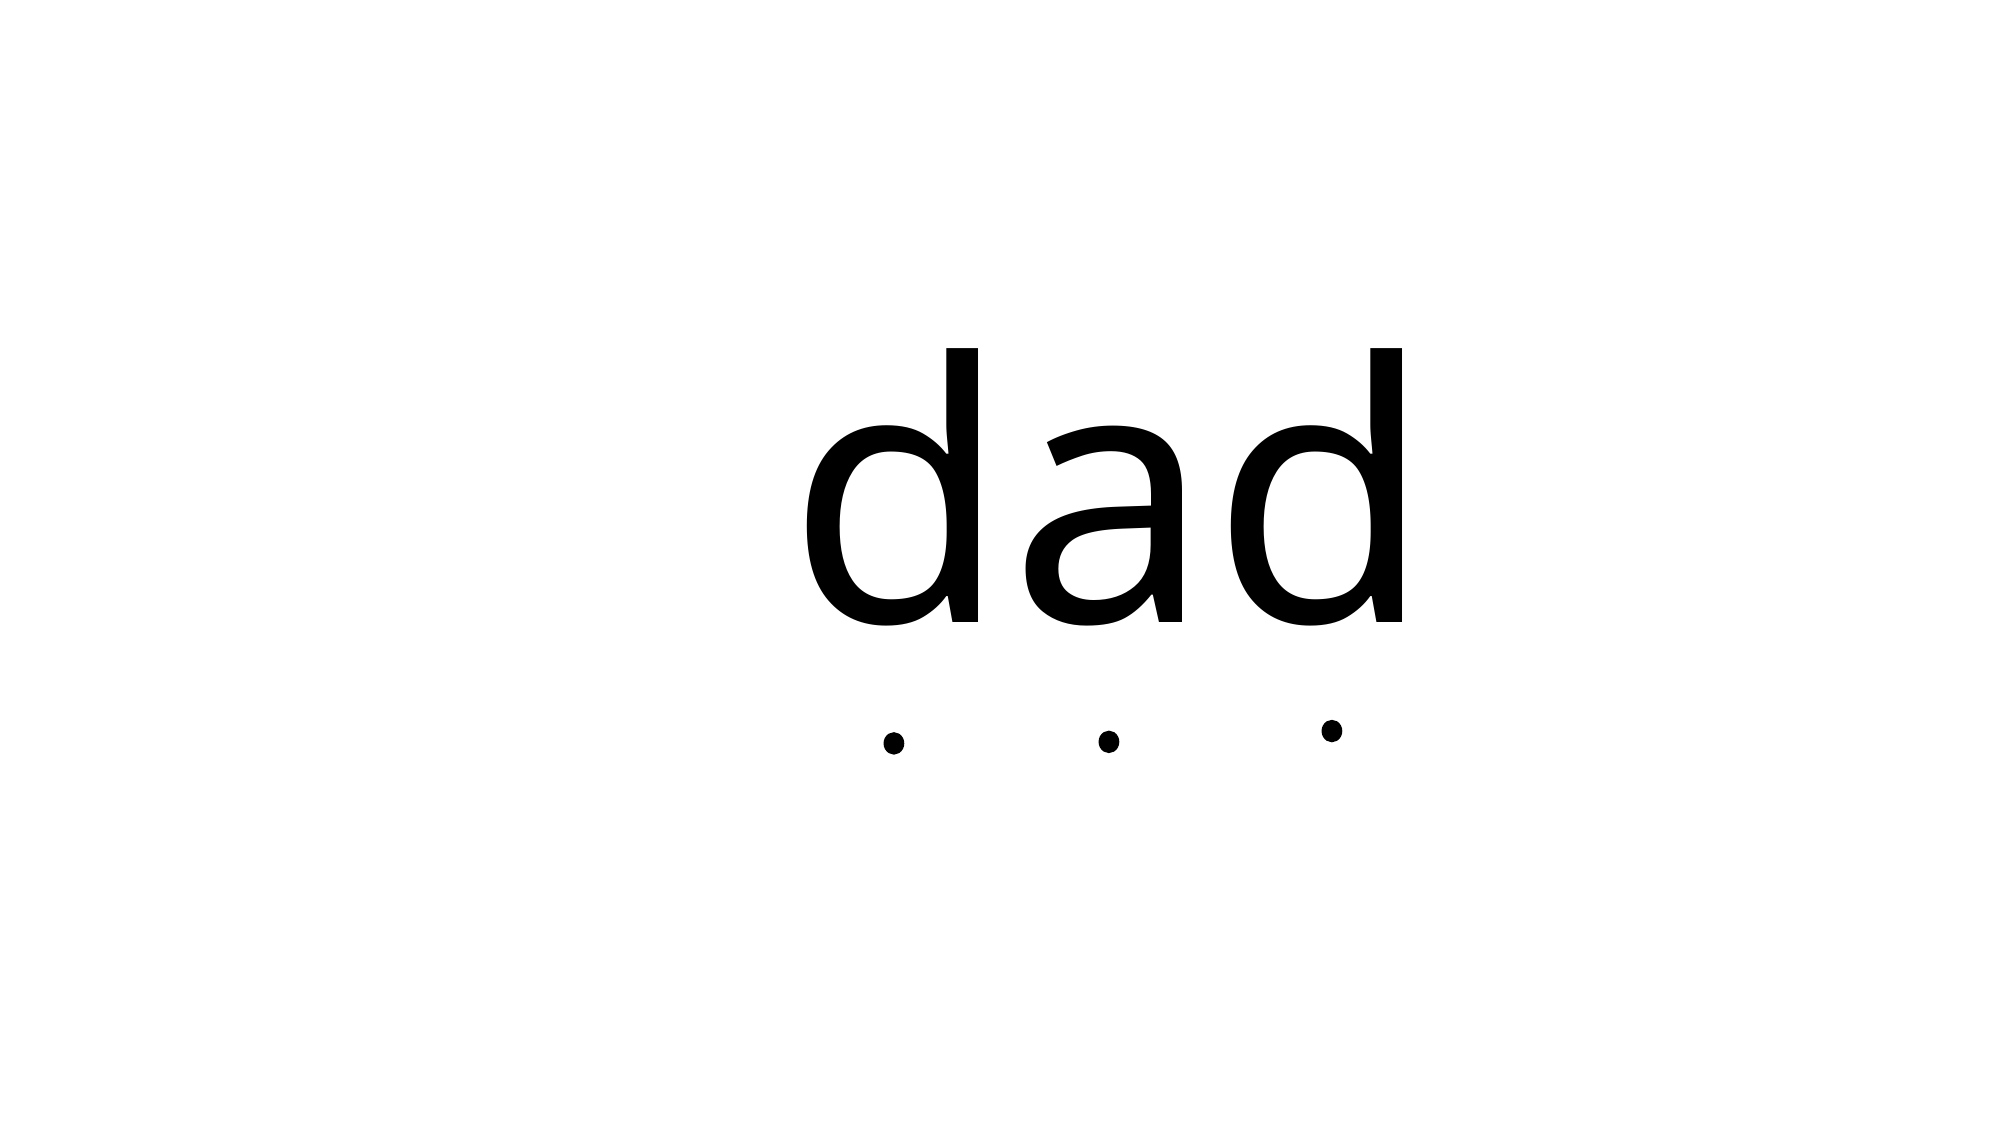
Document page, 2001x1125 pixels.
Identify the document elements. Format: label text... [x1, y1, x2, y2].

text_box [1098, 730, 1120, 754]
text_box [1321, 719, 1343, 743]
title dad [772, 443, 1520, 569]
text_box [883, 732, 905, 755]
